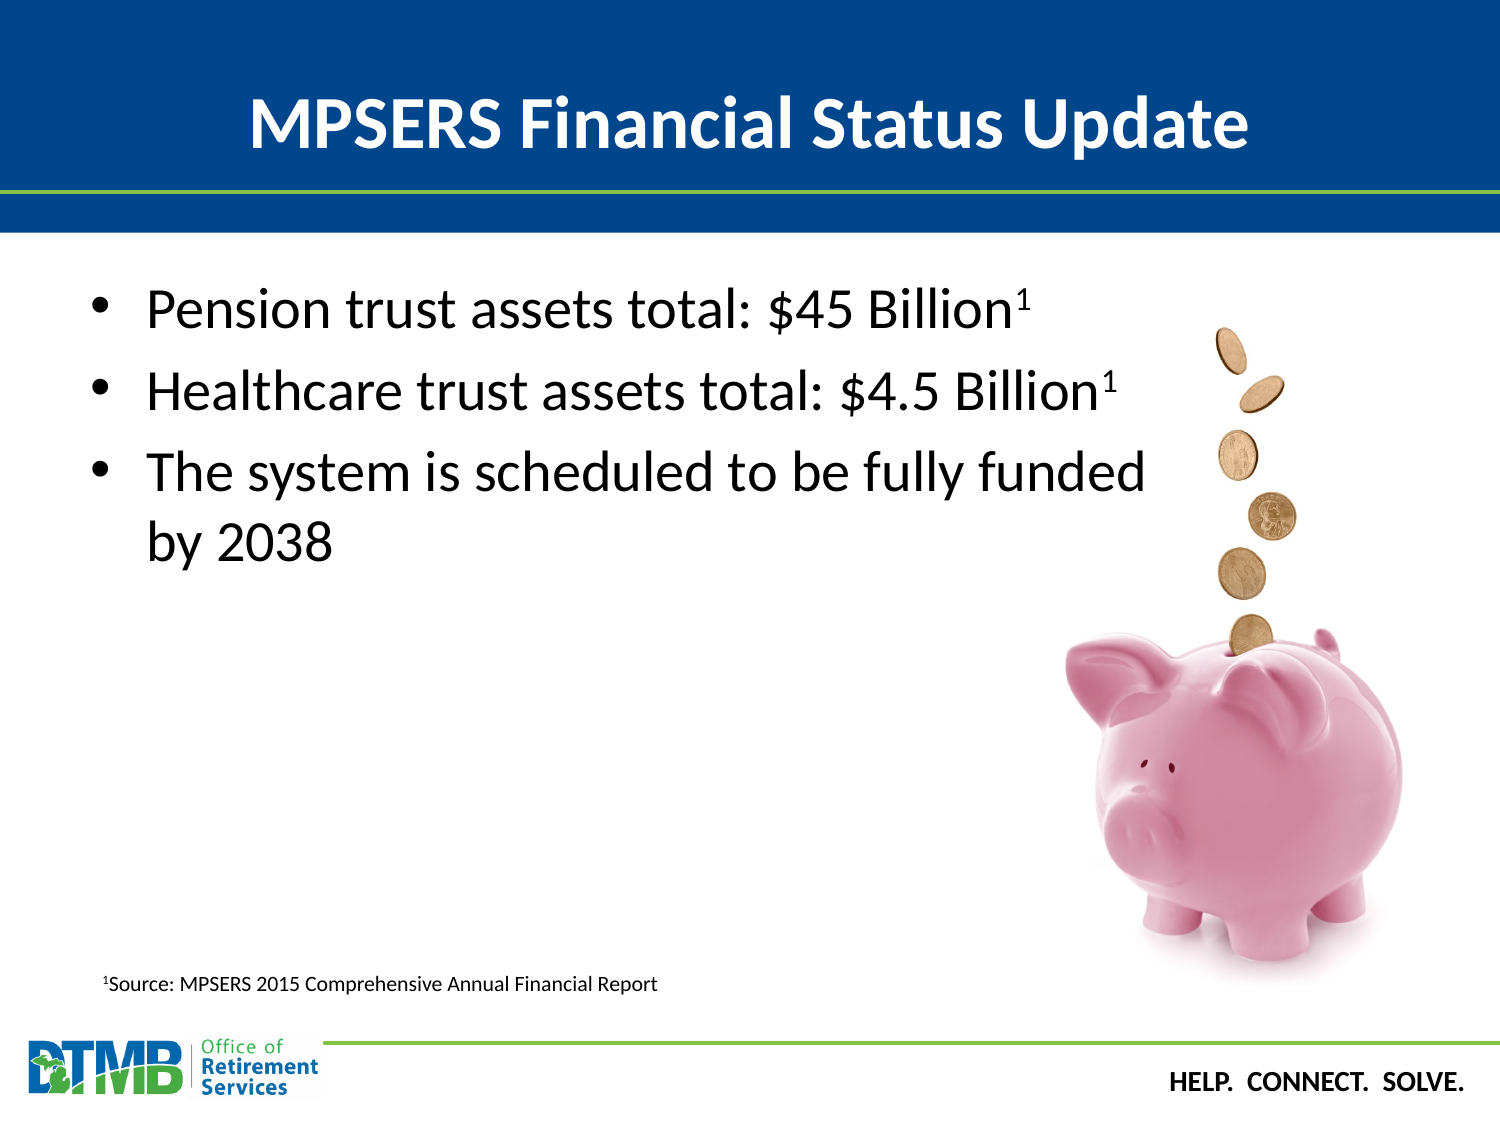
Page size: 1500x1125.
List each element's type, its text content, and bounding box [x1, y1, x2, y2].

picture [27, 1039, 184, 1095]
picture [1024, 309, 1451, 987]
text_box 1Source: MPSERS 2015 Comprehensive Annual Financial Report [87, 962, 1138, 1004]
title MPSERS Financial Status Update [75, 24, 1425, 213]
picture [187, 1034, 321, 1100]
list Pension trust assets total: $45 Billion1 Healthcare trust assets total: $4.5 Billion1 The system is scheduled to be fully funded by 2038 [75, 262, 1163, 863]
